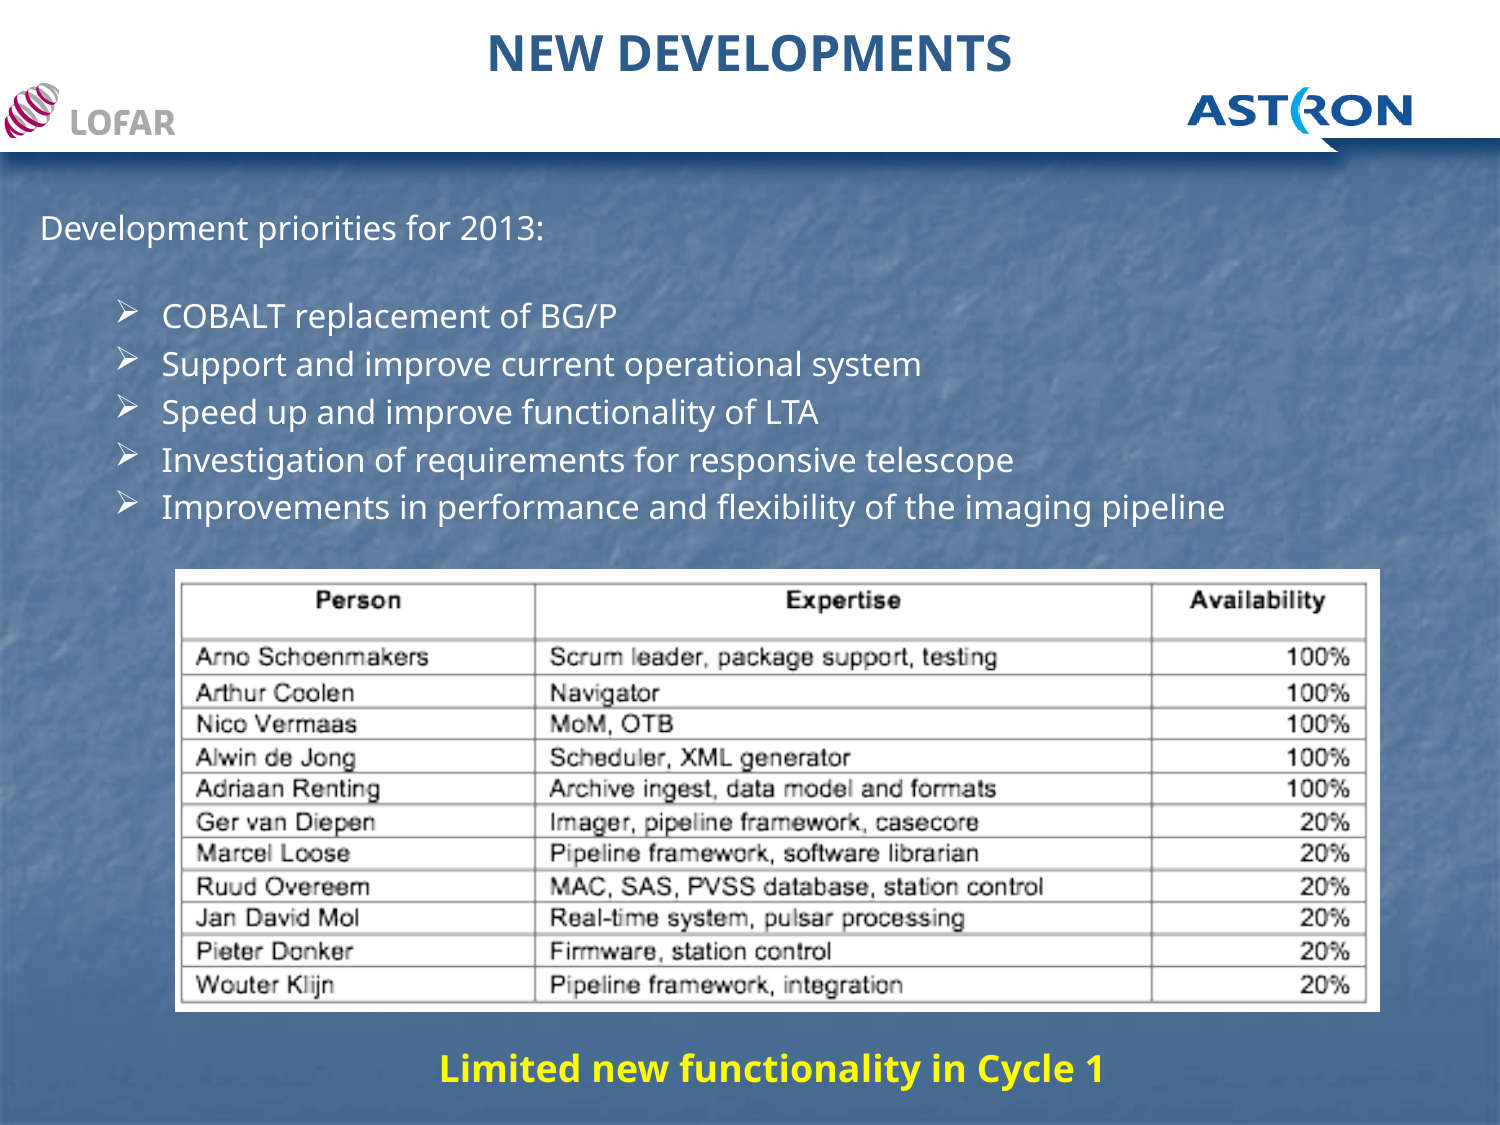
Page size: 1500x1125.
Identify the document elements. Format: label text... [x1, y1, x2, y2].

text_box Limited new functionality in Cycle 1 [423, 1037, 1122, 1098]
picture [174, 569, 1380, 1013]
picture [0, 0, 1500, 176]
text_box Development priorities for 2013: COBALT replacement of BG/P Support and improve current operational system Speed up and improve functionality of LTA Investigation of requirements for responsive telescope Improvements in performance and flexibility of the imaging pipeline [24, 200, 1450, 535]
